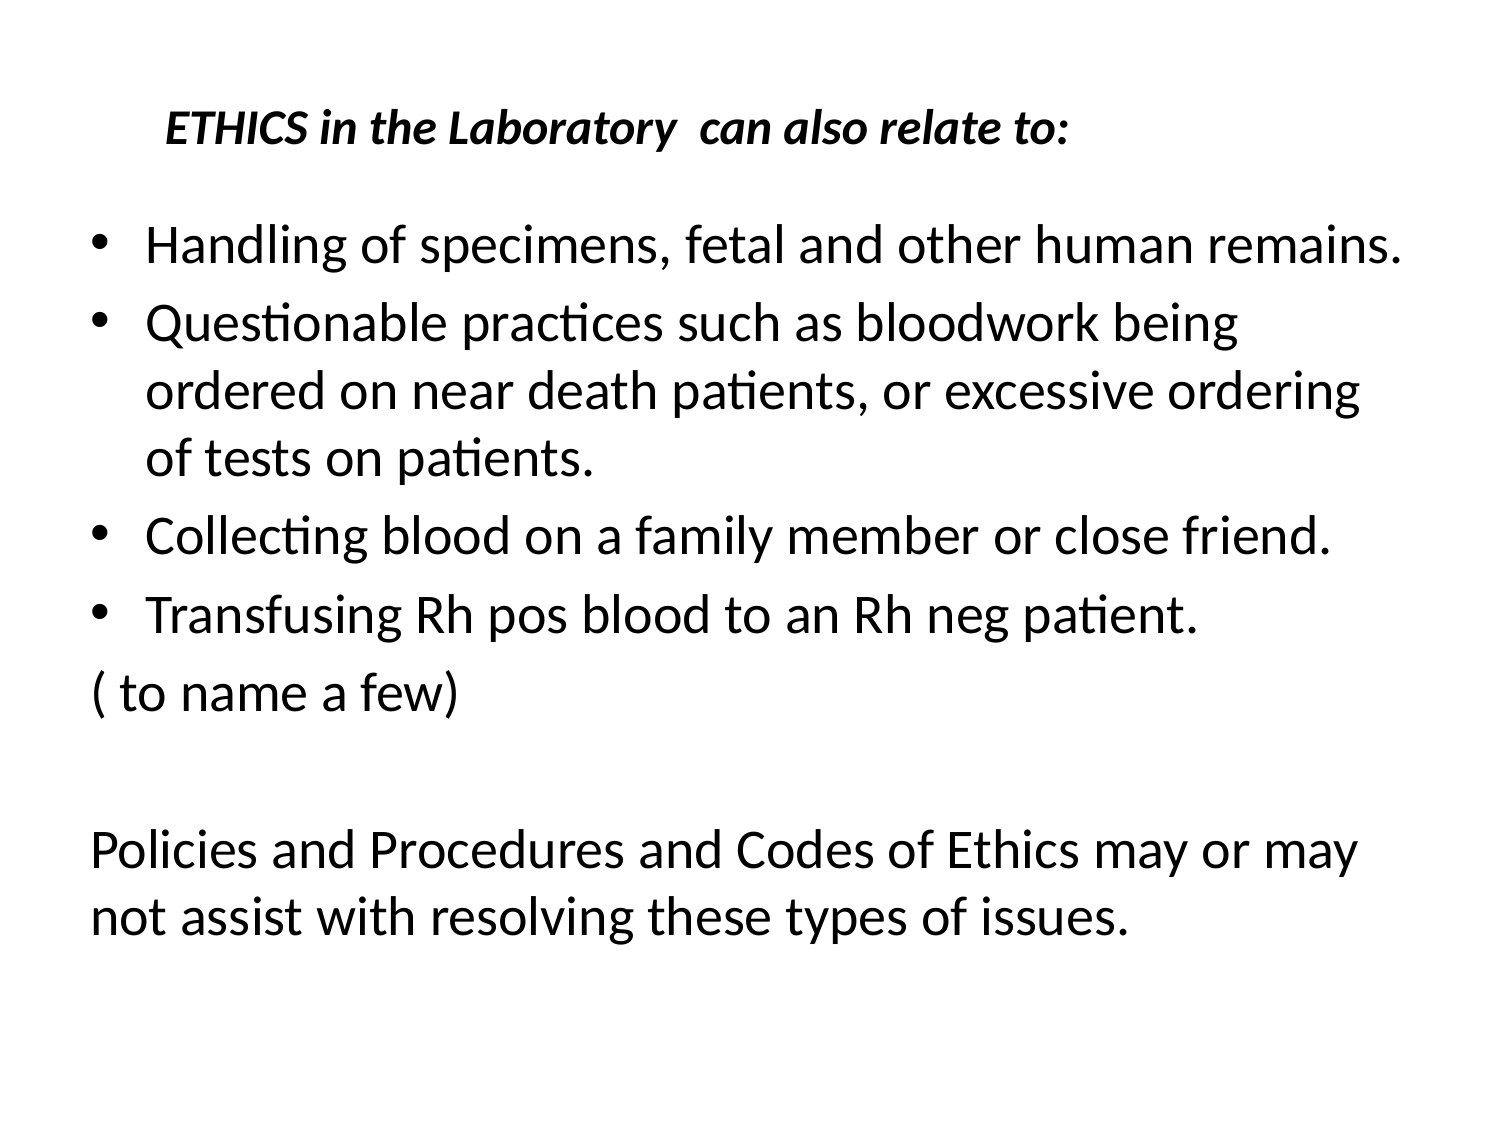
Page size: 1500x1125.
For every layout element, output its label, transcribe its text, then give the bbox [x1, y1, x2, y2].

text_box ETHICS in the Laboratory can also relate to: [149, 87, 1350, 163]
list Handling of specimens, fetal and other human remains. Questionable practices such as bloodwork being ordered on near death patients, or excessive ordering of tests on patients. Collecting blood on a family member or close friend. Transfusing Rh pos blood to an Rh neg patient. ( to name a few) Policies and Procedures and Codes of Ethics may or may not assist with resolving these types of issues. [75, 200, 1425, 1005]
